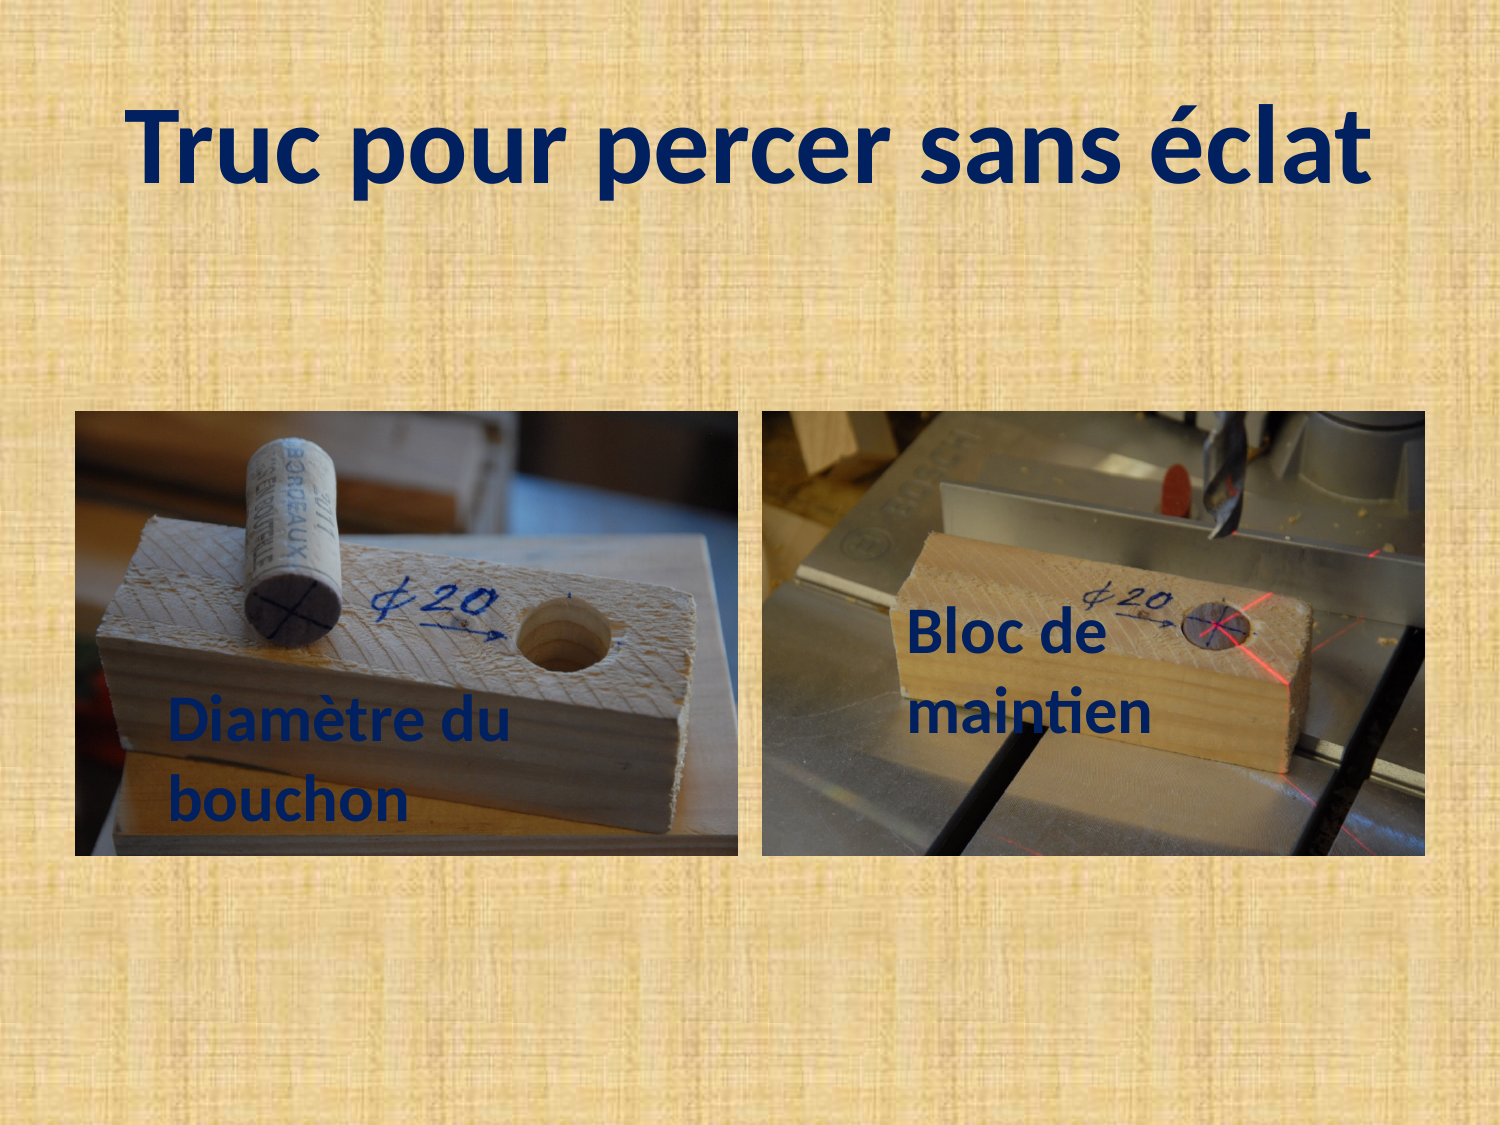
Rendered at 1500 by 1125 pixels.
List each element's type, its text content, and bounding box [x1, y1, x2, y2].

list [762, 411, 1426, 856]
picture [0, 0, 1500, 1125]
title Truc pour percer sans éclat [75, 45, 1425, 233]
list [74, 411, 738, 856]
